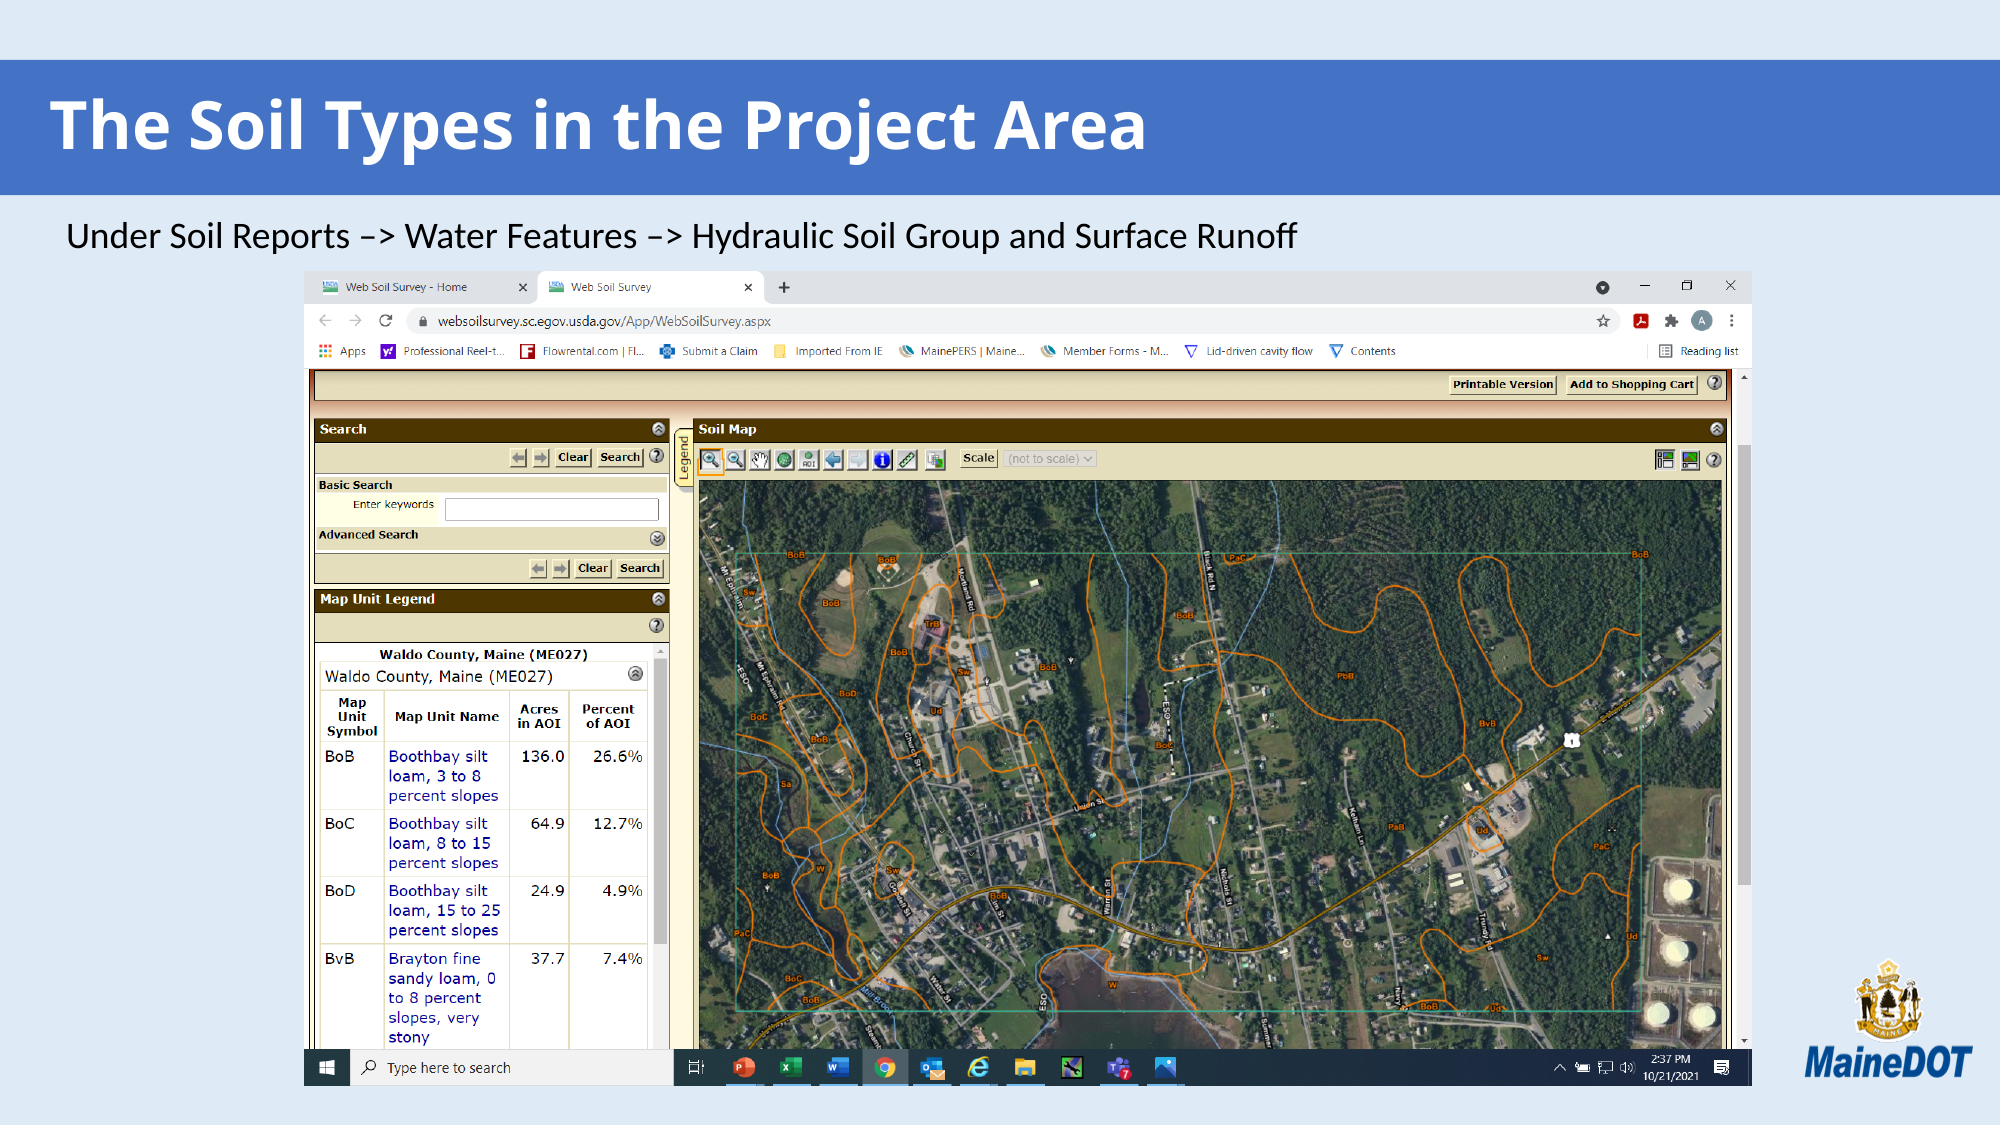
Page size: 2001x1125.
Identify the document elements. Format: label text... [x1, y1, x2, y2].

title The Soil Types in the Project Area [0, 59, 2000, 196]
text_box Under Soil Reports –> Water Features –> Hydraulic Soil Group and Surface Runoff [51, 203, 1315, 263]
picture [1802, 958, 1974, 1086]
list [304, 271, 1752, 1086]
